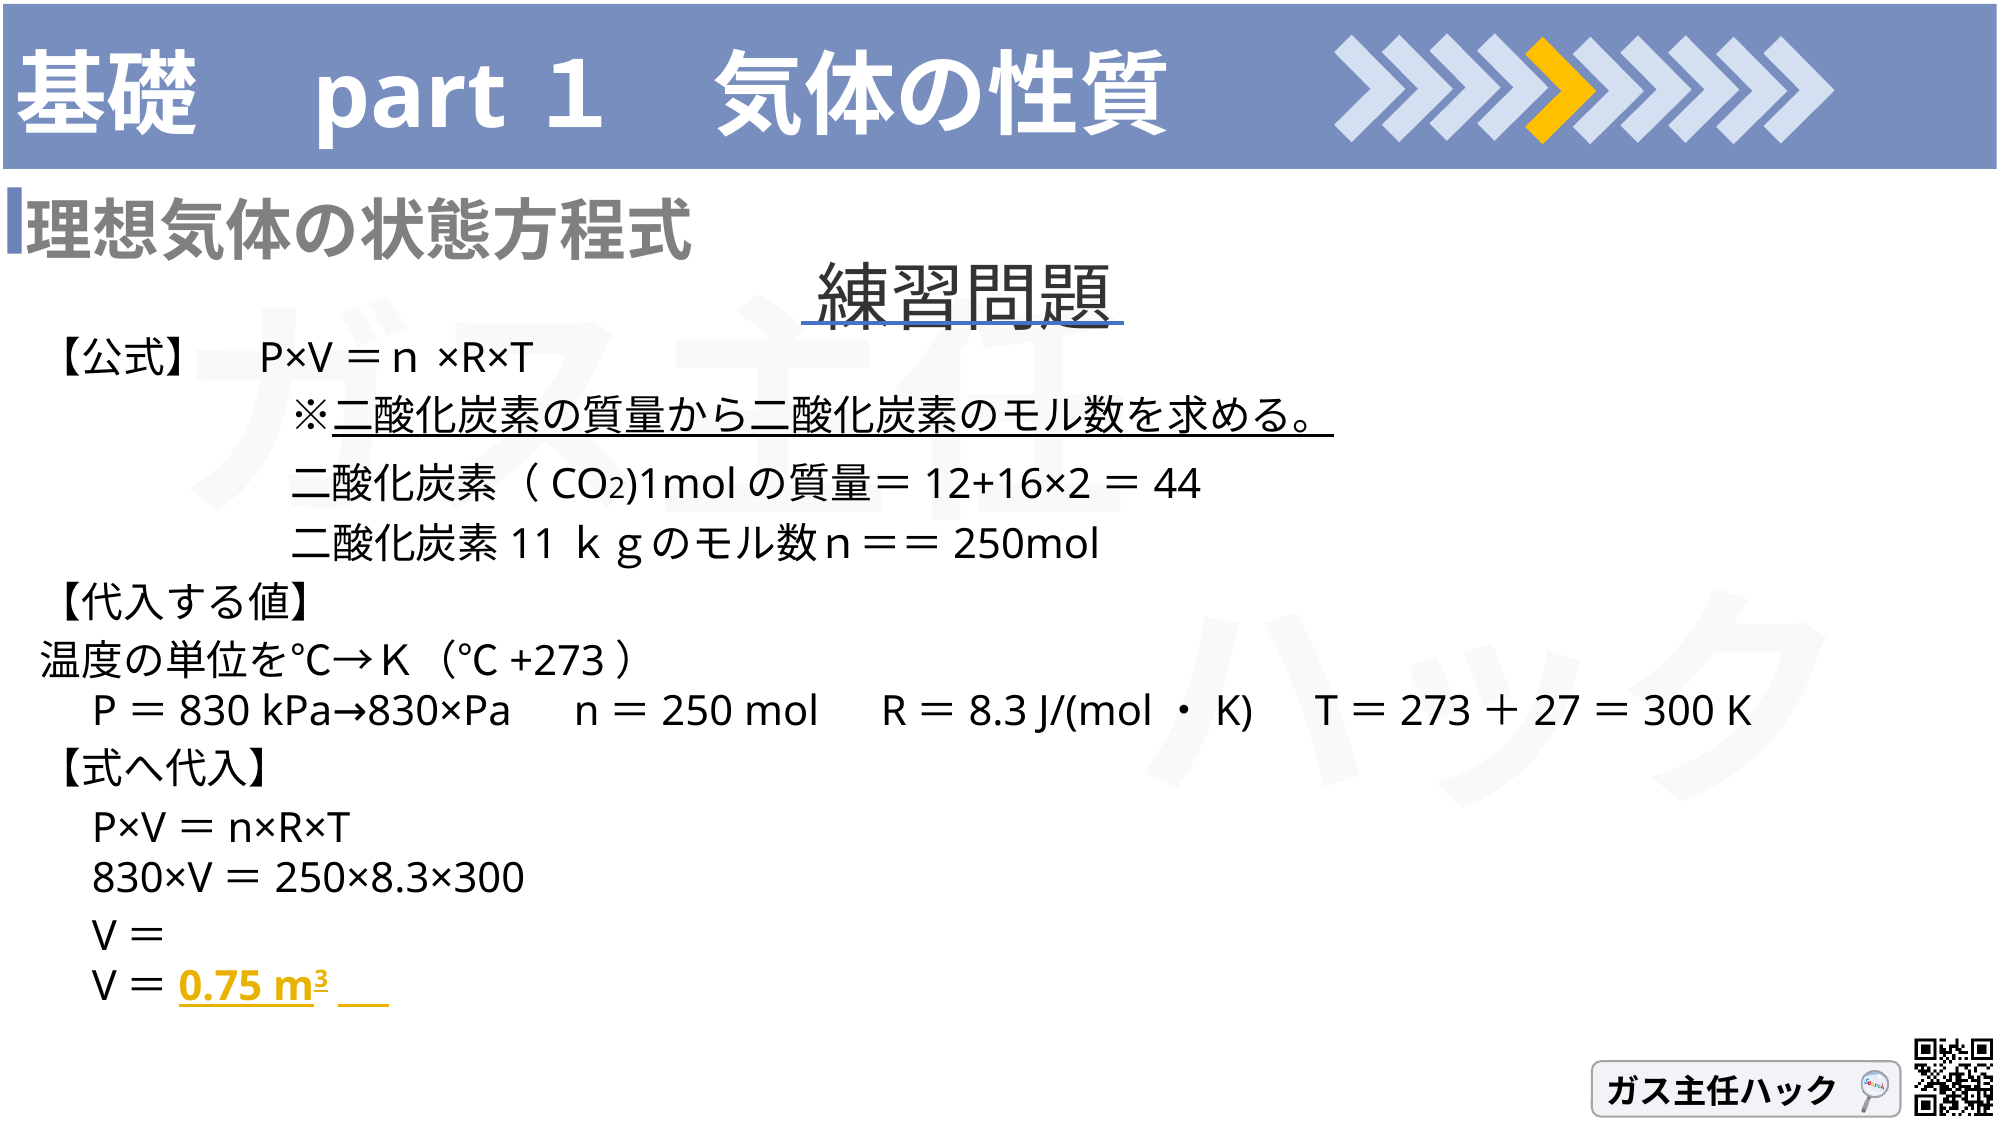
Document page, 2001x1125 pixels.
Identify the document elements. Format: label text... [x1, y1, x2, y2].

text_box [1666, 33, 1741, 145]
text_box [1475, 31, 1550, 143]
picture [1905, 1029, 2001, 1125]
text_box [6, 186, 23, 255]
text_box [1523, 35, 1598, 146]
text_box [1428, 31, 1503, 143]
text_box [1619, 33, 1694, 145]
text_box 理想気体の状態方程式 [10, 180, 1369, 276]
text_box [1571, 35, 1646, 146]
list 練習問題 [801, 252, 2000, 349]
text_box [1332, 33, 1407, 144]
picture [1853, 1069, 1892, 1113]
text_box [1714, 35, 1789, 146]
title 基礎 part１ 気体の性質 [0, 26, 1725, 169]
text_box [1380, 33, 1455, 144]
text_box [1762, 34, 1837, 145]
